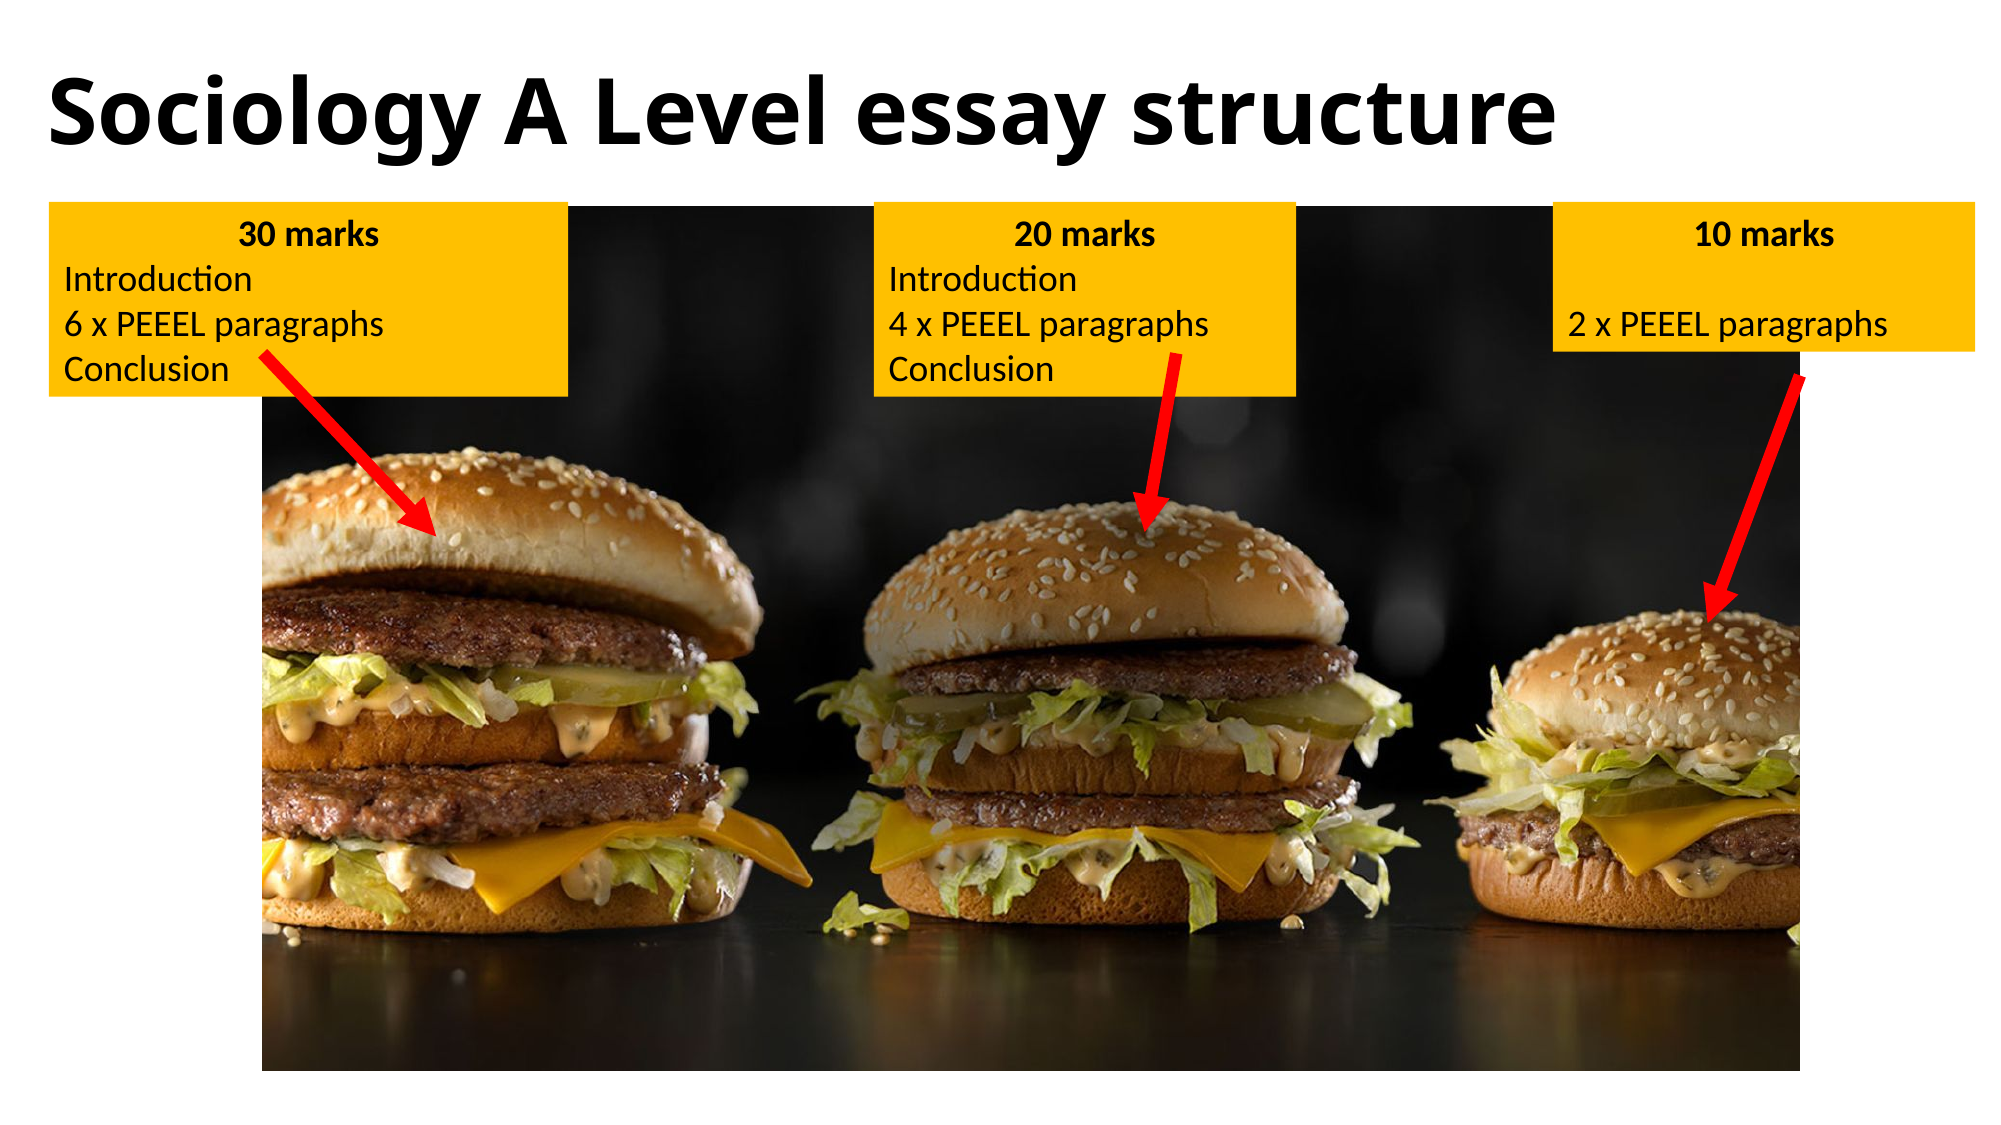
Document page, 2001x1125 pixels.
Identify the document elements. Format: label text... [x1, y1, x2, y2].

text_box 30 marks Introduction 6 x PEEEL paragraphs Conclusion [48, 201, 569, 397]
text_box 10 marks 2 x PEEEL paragraphs [1552, 201, 1976, 352]
text_box 20 marks Introduction 4 x PEEEL paragraphs Conclusion [873, 201, 1297, 206]
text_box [1144, 353, 1177, 533]
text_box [1707, 375, 1800, 624]
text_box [262, 353, 437, 537]
picture [262, 206, 1800, 1071]
title Sociology A Level essay structure [32, 18, 1959, 212]
